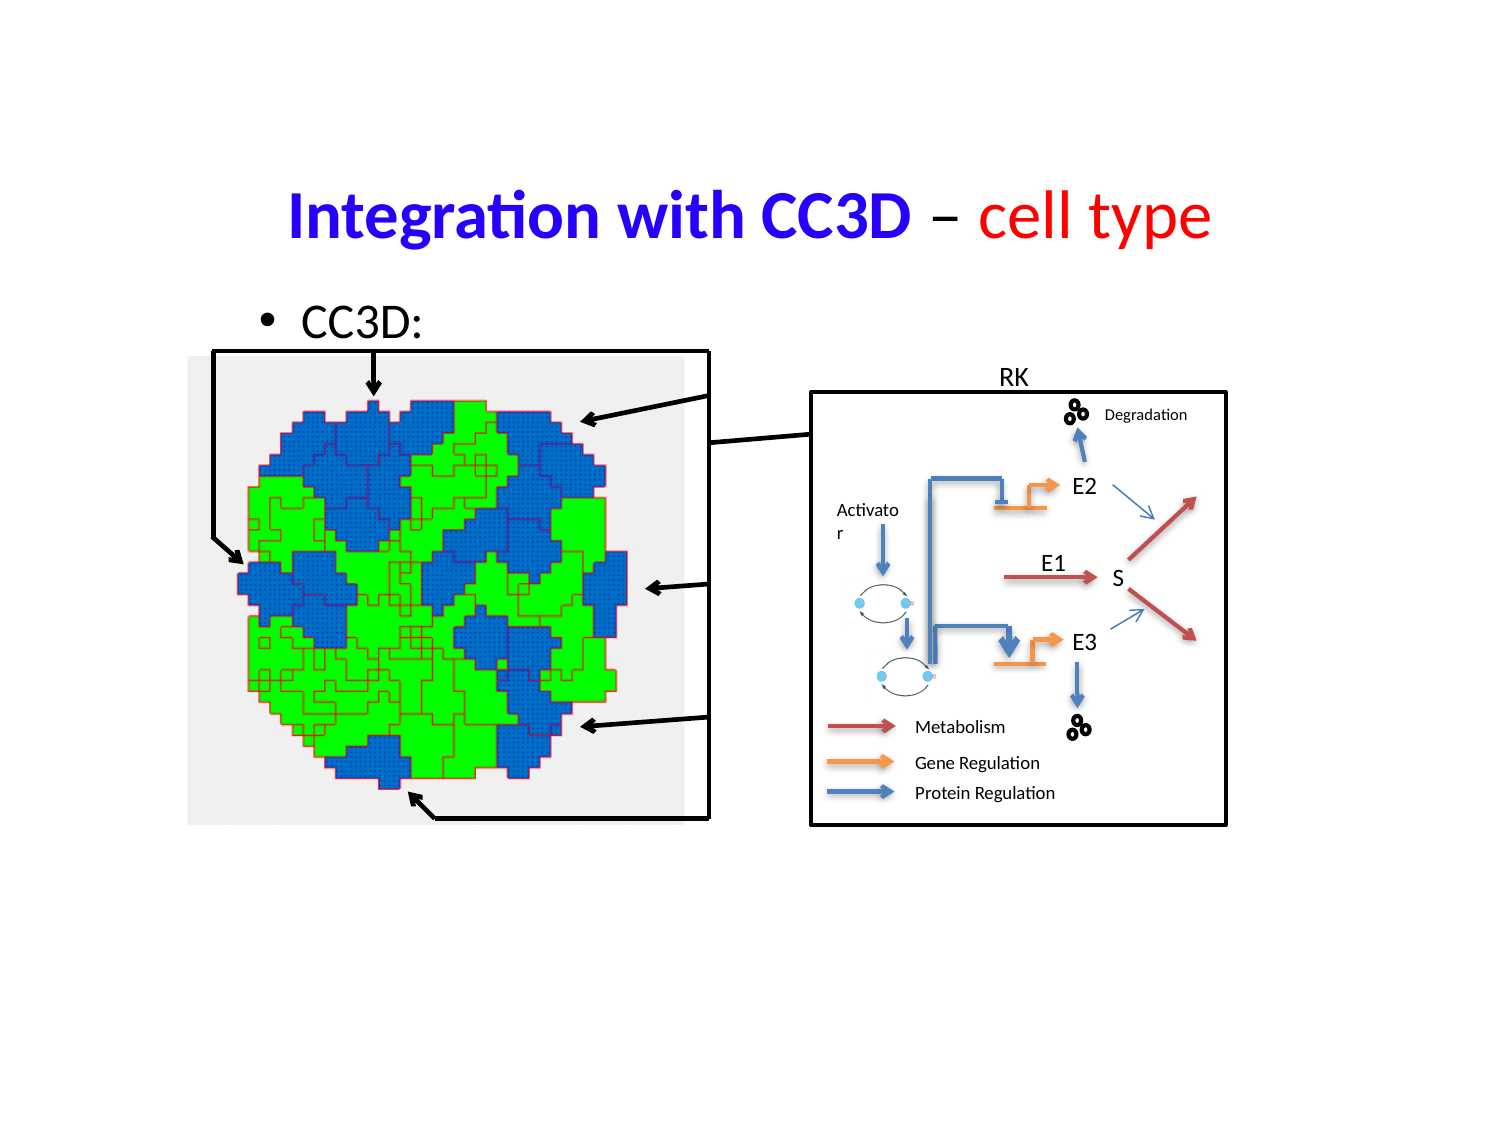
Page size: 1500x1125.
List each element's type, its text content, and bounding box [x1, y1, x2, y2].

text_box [644, 583, 704, 589]
title Integration with CC3D – cell type [187, 140, 1313, 282]
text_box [579, 394, 704, 423]
picture [187, 356, 685, 826]
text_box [579, 716, 704, 727]
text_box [211, 536, 244, 565]
text_box RK [895, 350, 1133, 394]
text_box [708, 433, 812, 444]
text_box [821, 395, 1204, 812]
text_box [809, 390, 1228, 827]
list CC3D: [243, 281, 1313, 985]
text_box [407, 791, 435, 819]
